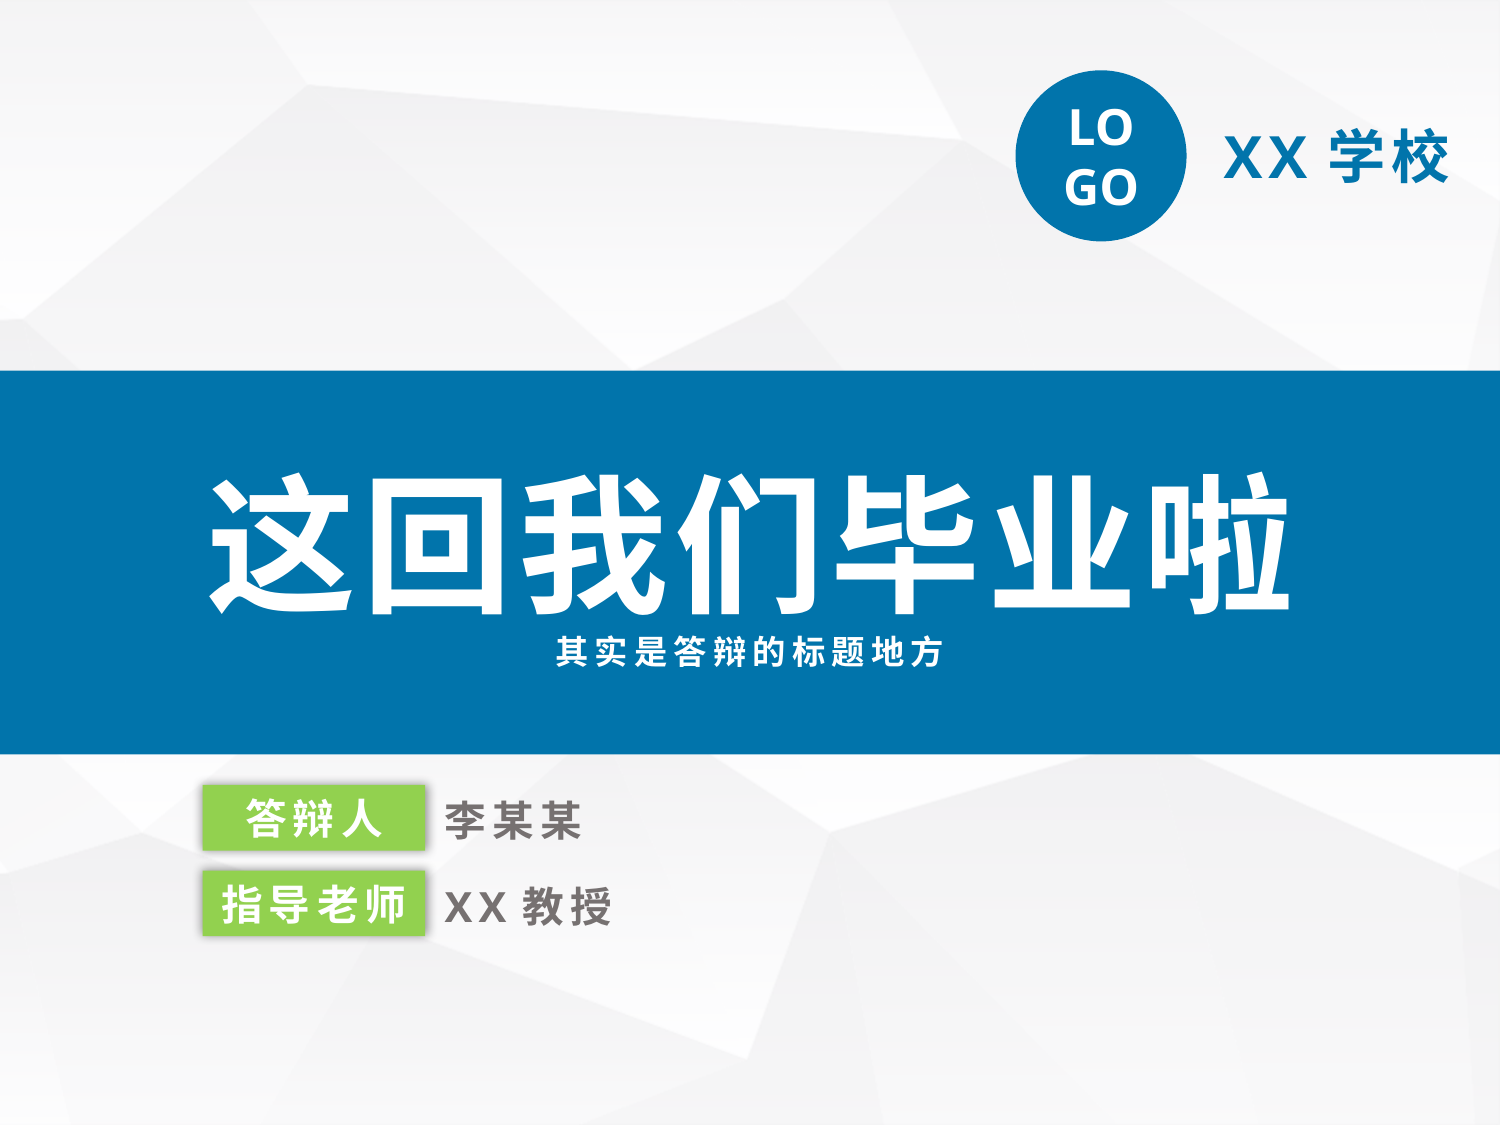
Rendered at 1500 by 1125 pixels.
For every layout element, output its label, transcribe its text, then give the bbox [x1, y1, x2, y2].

text_box LOGO [1014, 69, 1188, 243]
text_box 李某某 [429, 787, 695, 853]
text_box XX教授 [429, 873, 695, 938]
text_box [0, 369, 1500, 755]
picture [0, 0, 1500, 369]
text_box XX学校 [1208, 112, 1474, 198]
text_box 答辩人 [202, 784, 426, 852]
text_box 指导老师 [202, 869, 426, 937]
text_box 这回我们毕业啦 其实是答辩的标题地方 [174, 443, 1326, 679]
picture [0, 755, 1500, 1125]
